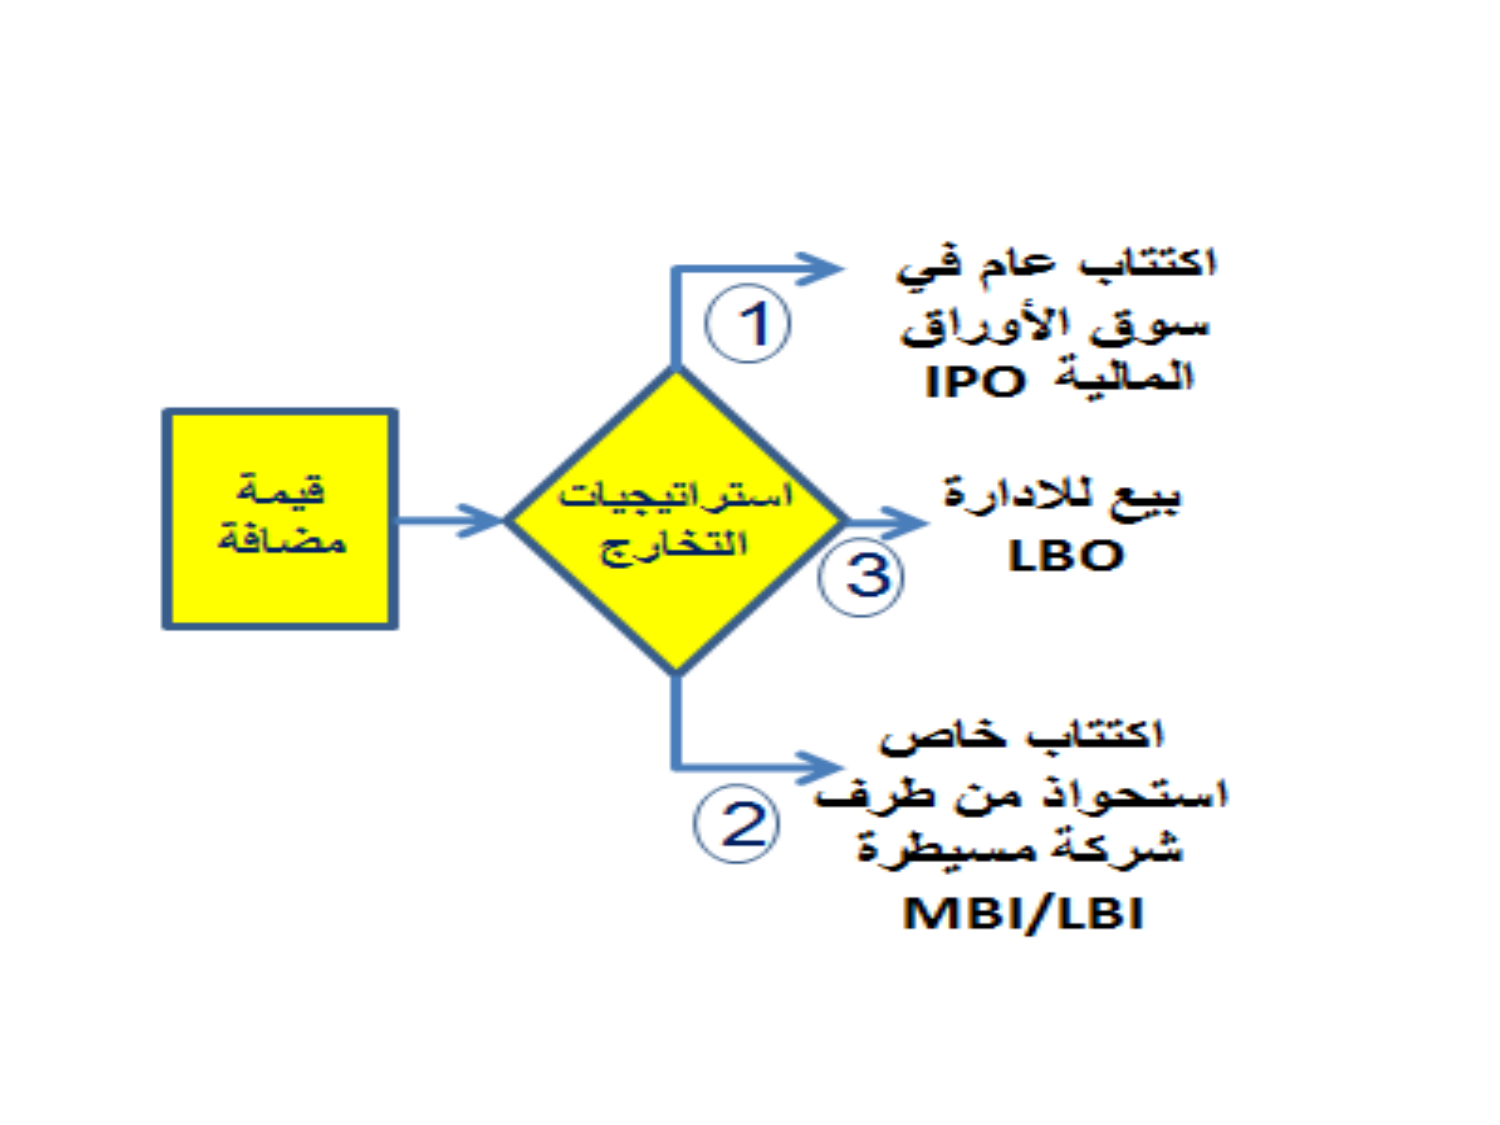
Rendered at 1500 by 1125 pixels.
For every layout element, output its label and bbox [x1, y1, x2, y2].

picture [159, 219, 1294, 959]
